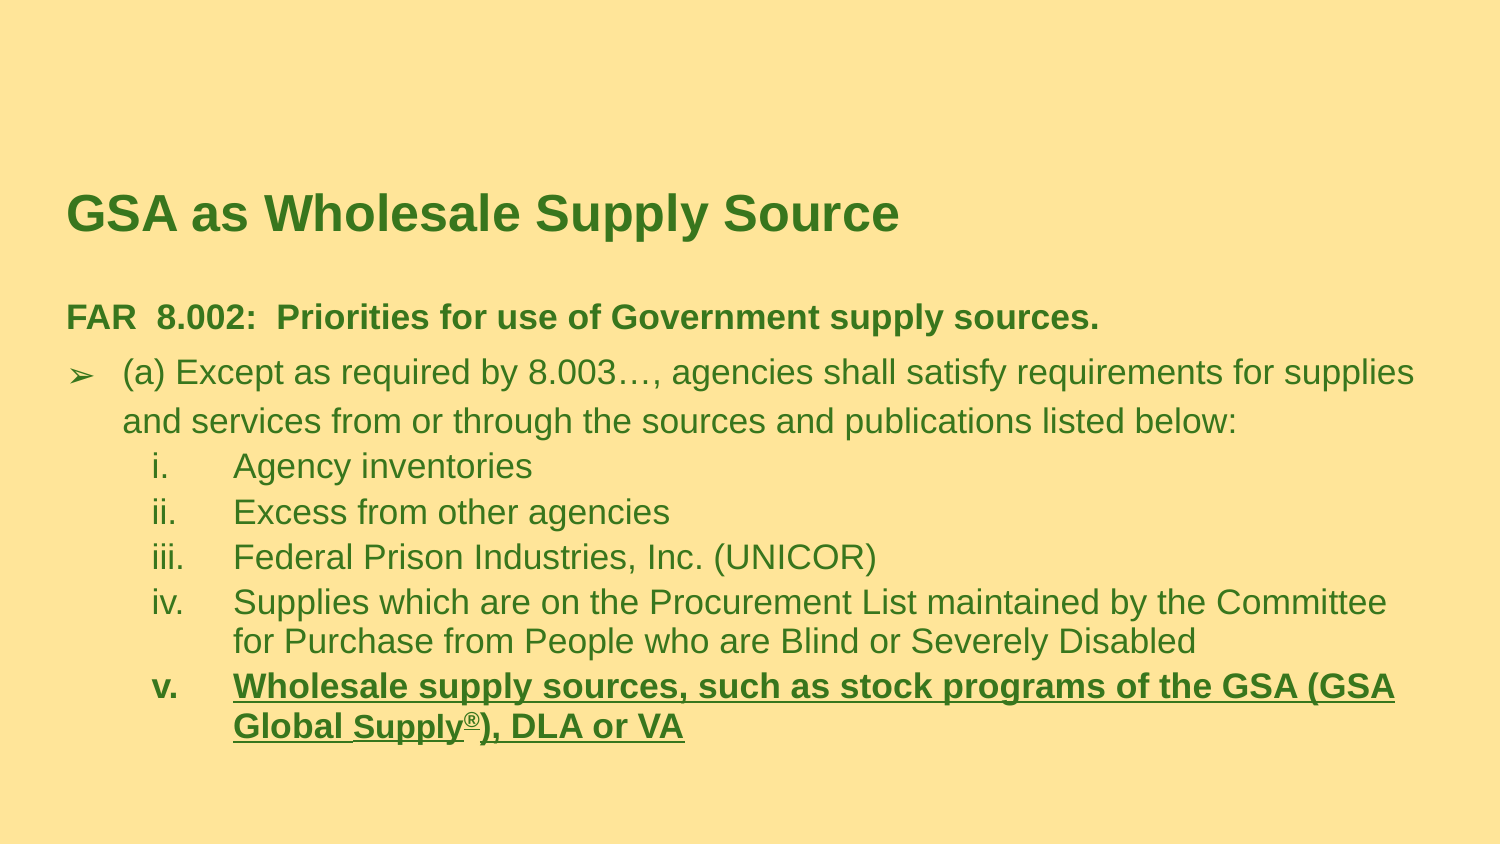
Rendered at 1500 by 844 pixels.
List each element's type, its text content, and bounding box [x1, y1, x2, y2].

title GSA as Wholesale Supply Source [51, 171, 1450, 266]
list FAR 8.002: Priorities for use of Government supply sources. (a) Except as required by 8.003…, agencies shall satisfy requirements for supplies and services from or through the sources and publications listed below: Agency inventories Excess from other agencies Federal Prison Industries, Inc. (UNICOR) Supplies which are on the Procurement List maintained by the Committee for Purchase from People who are Blind or Severely Disabled Wholesale supply sources, such as stock programs of the GSA (GSA Global Supply®), DLA or VA [51, 279, 1449, 712]
